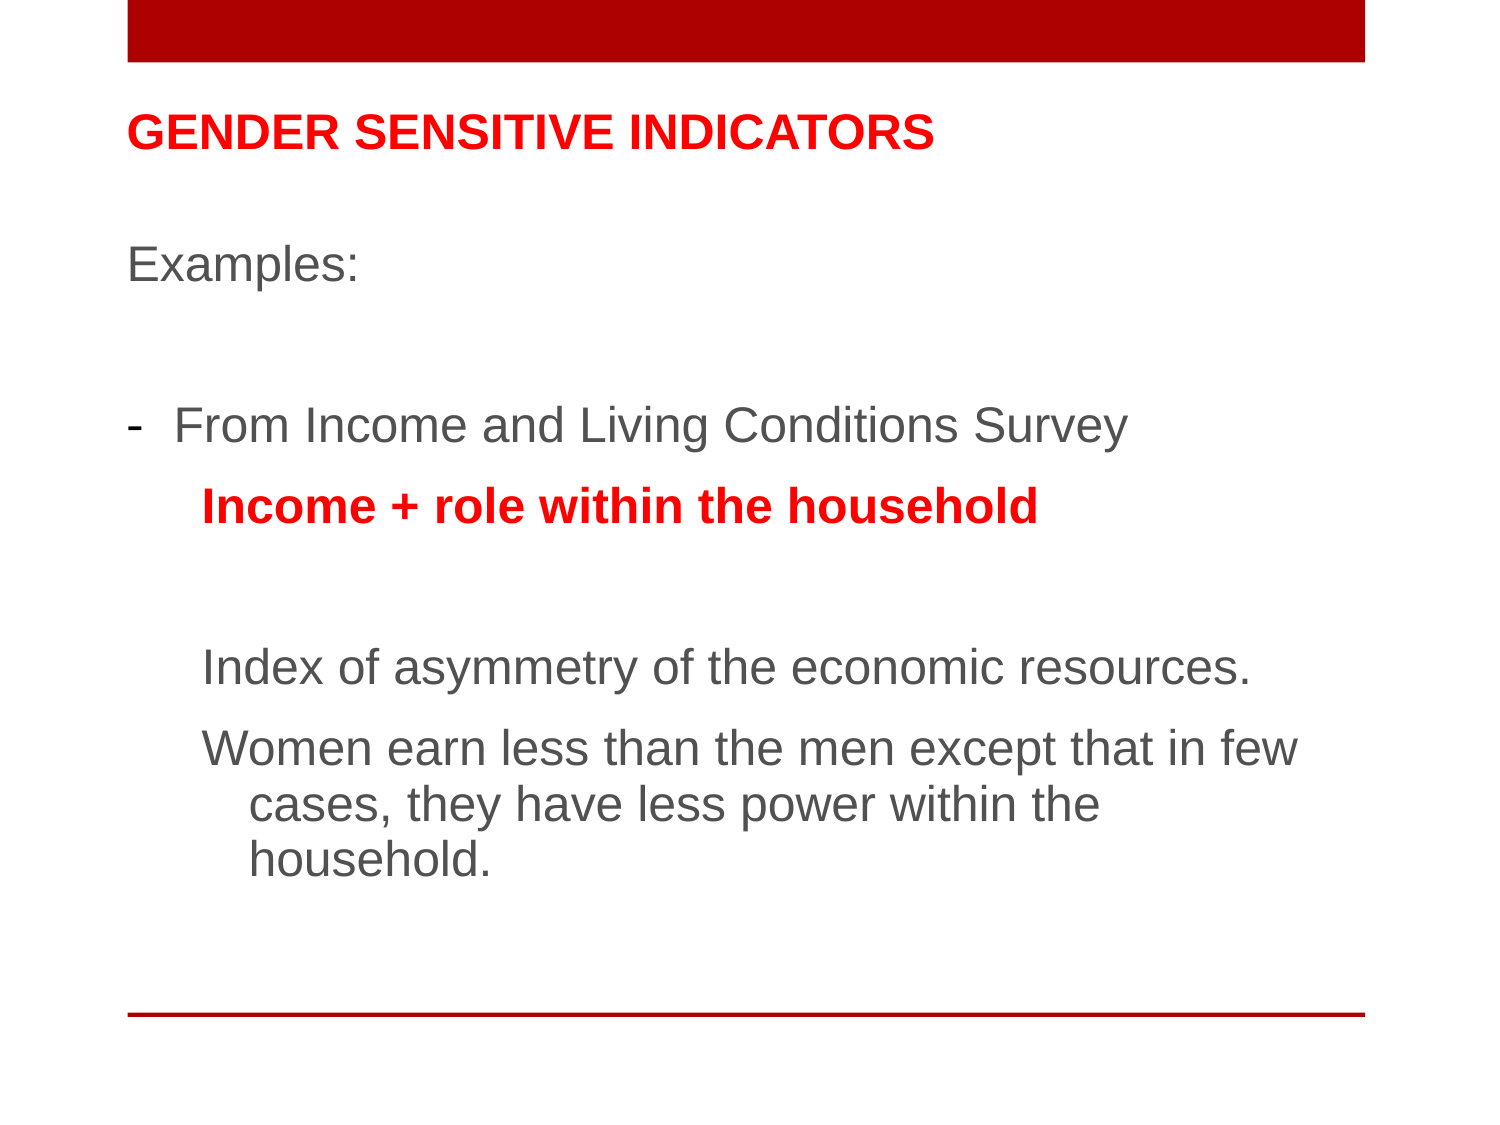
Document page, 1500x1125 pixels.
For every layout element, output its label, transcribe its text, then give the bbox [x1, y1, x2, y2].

text_box Examples: From Income and Living Conditions Survey Income + role within the household Index of asymmetry of the economic resources. Women earn less than the men except that in few cases, they have less power within the household. [111, 229, 1366, 896]
text_box GENDER SENSITIVE INDICATORS [111, 97, 1349, 168]
